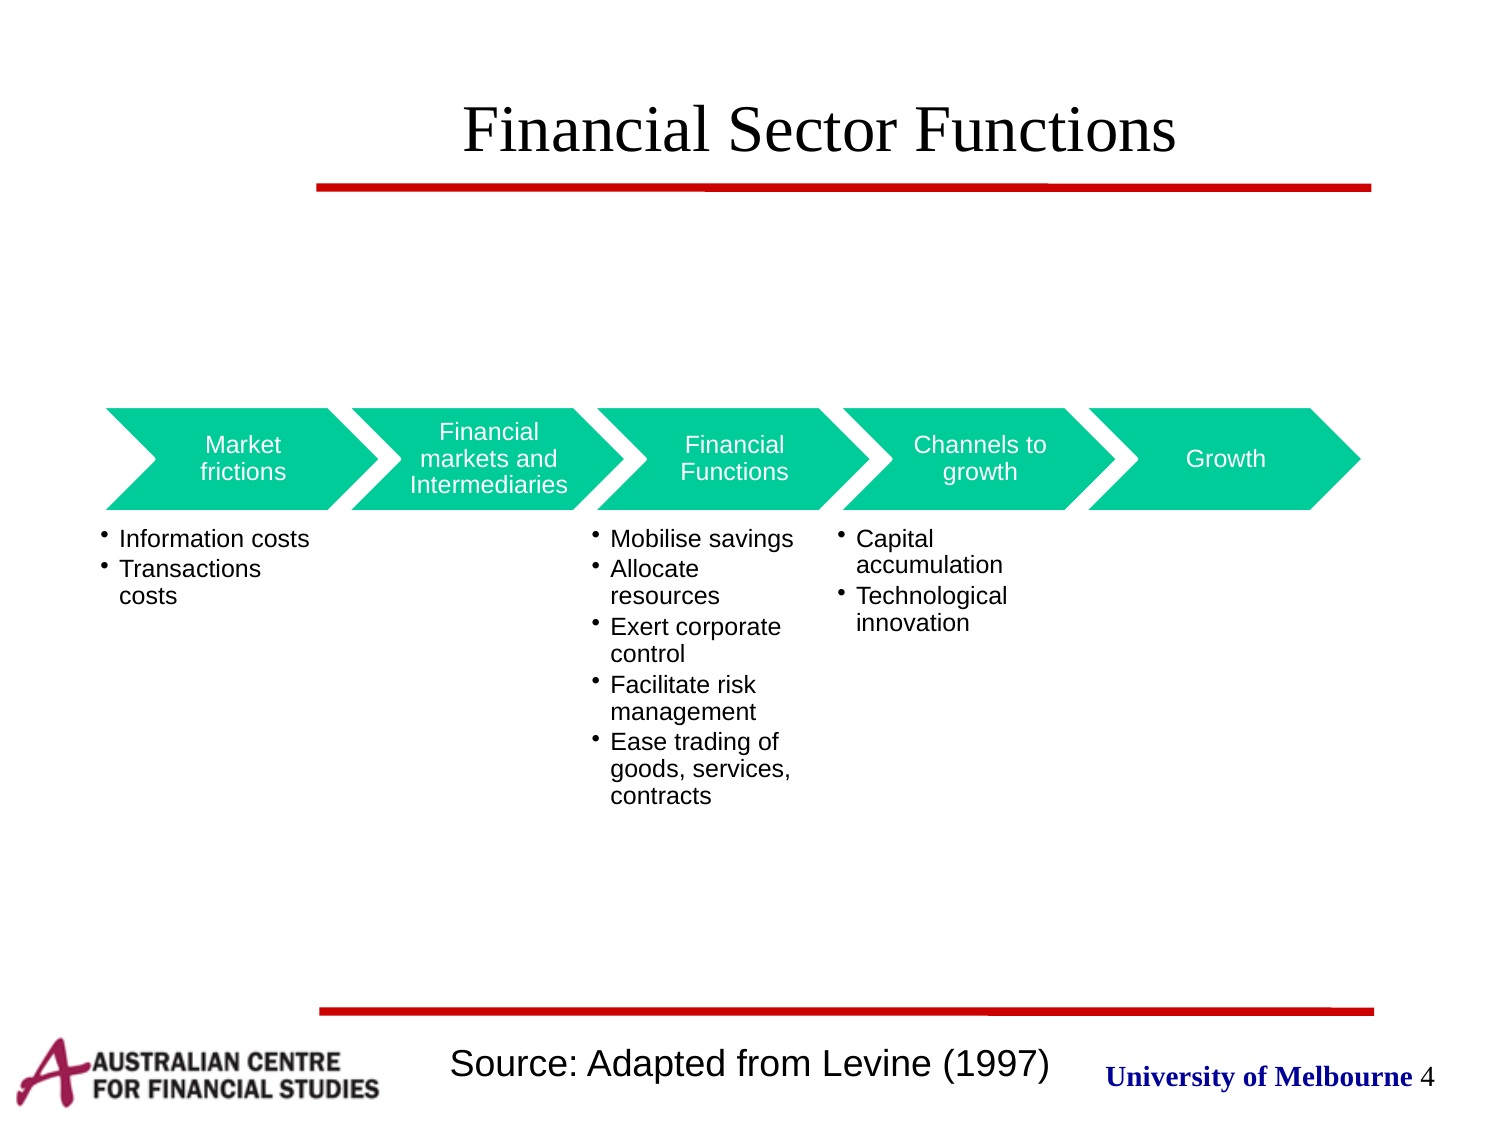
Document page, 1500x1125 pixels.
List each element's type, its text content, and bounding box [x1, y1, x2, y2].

picture [0, 1021, 396, 1125]
text_box Source: Adapted from Levine (1997) [434, 1031, 1066, 1092]
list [100, 207, 1365, 977]
footer [272, 1023, 1278, 1125]
title Financial Sector Functions [266, 62, 1375, 188]
